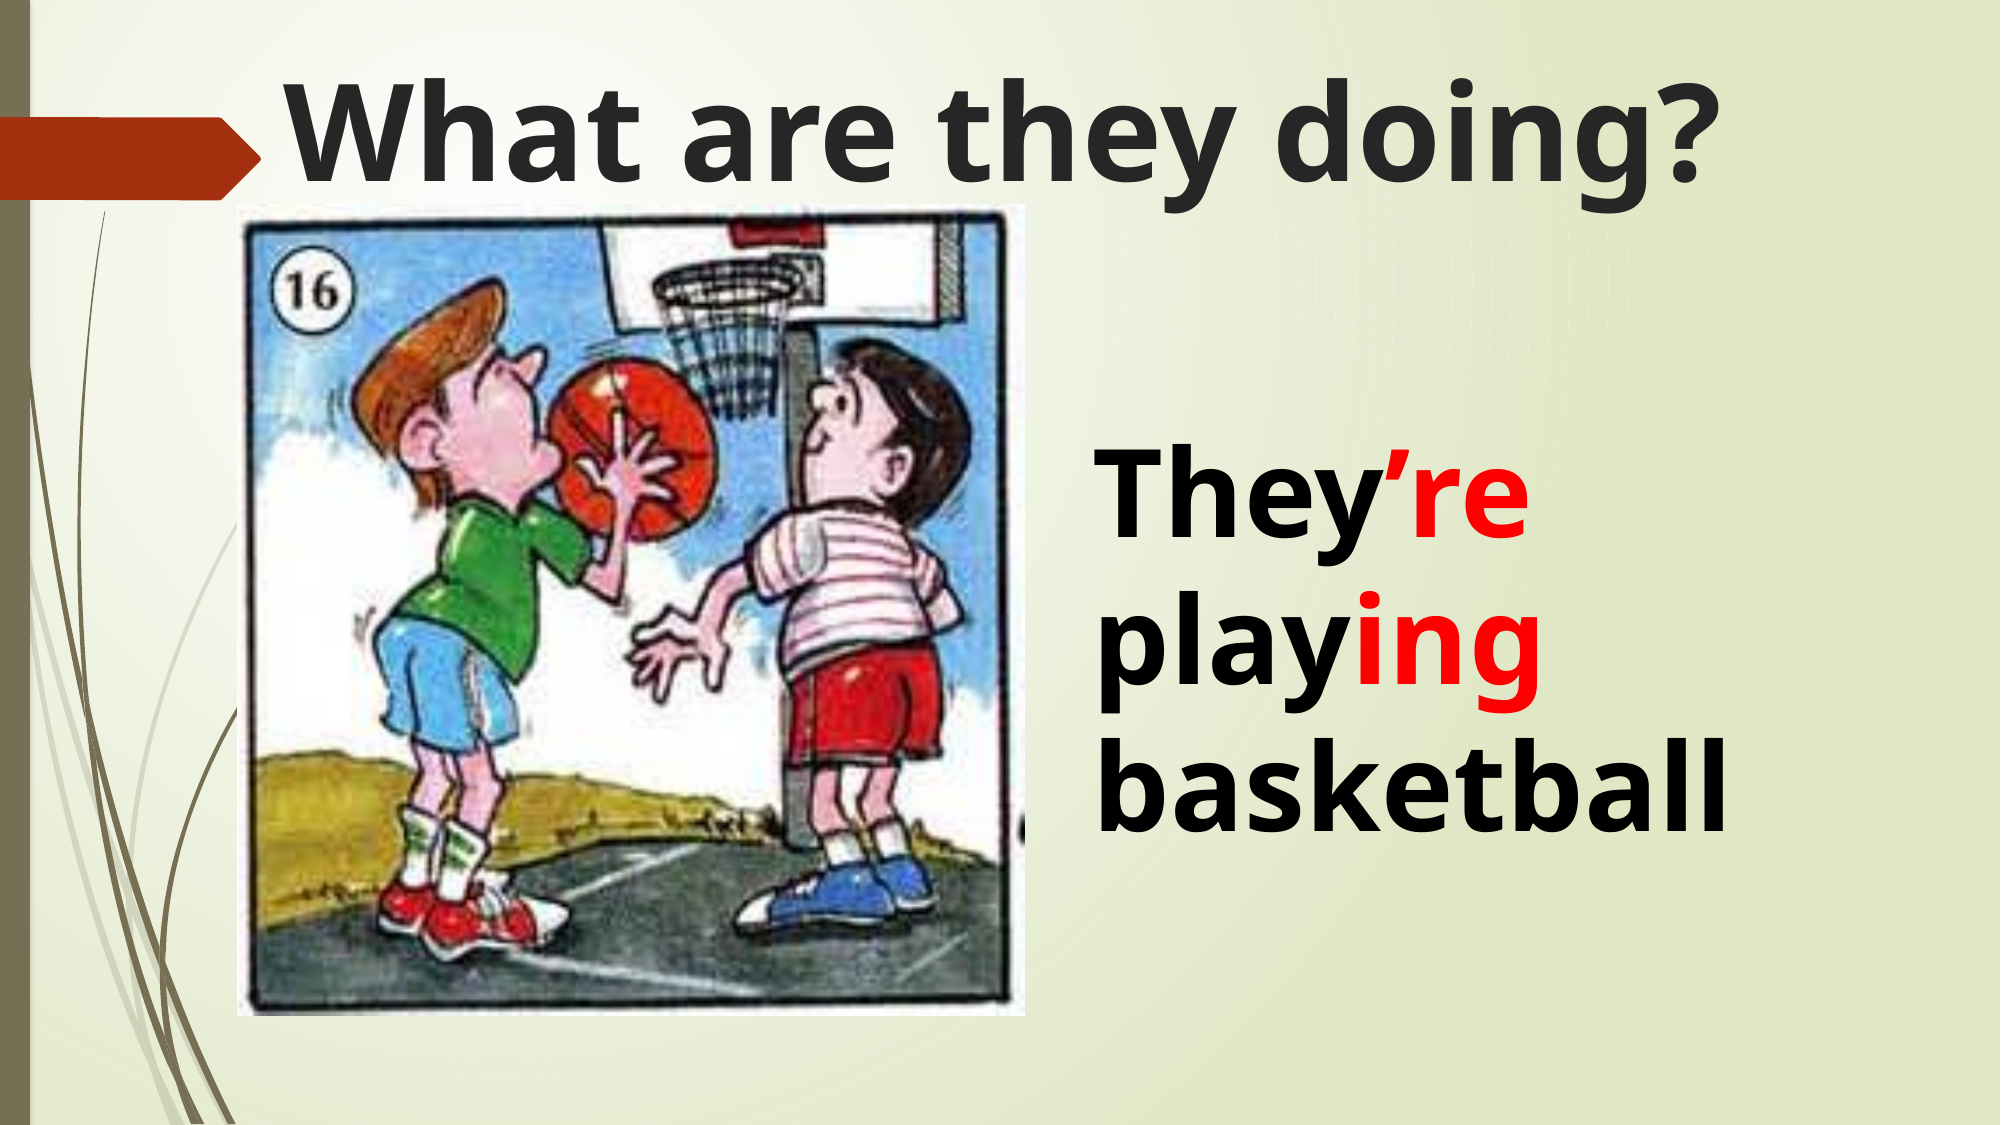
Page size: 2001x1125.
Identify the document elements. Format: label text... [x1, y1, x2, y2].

picture [237, 204, 1025, 1016]
title What are they doing? [268, 38, 1749, 218]
list They’re playing basketball [1077, 407, 1832, 868]
